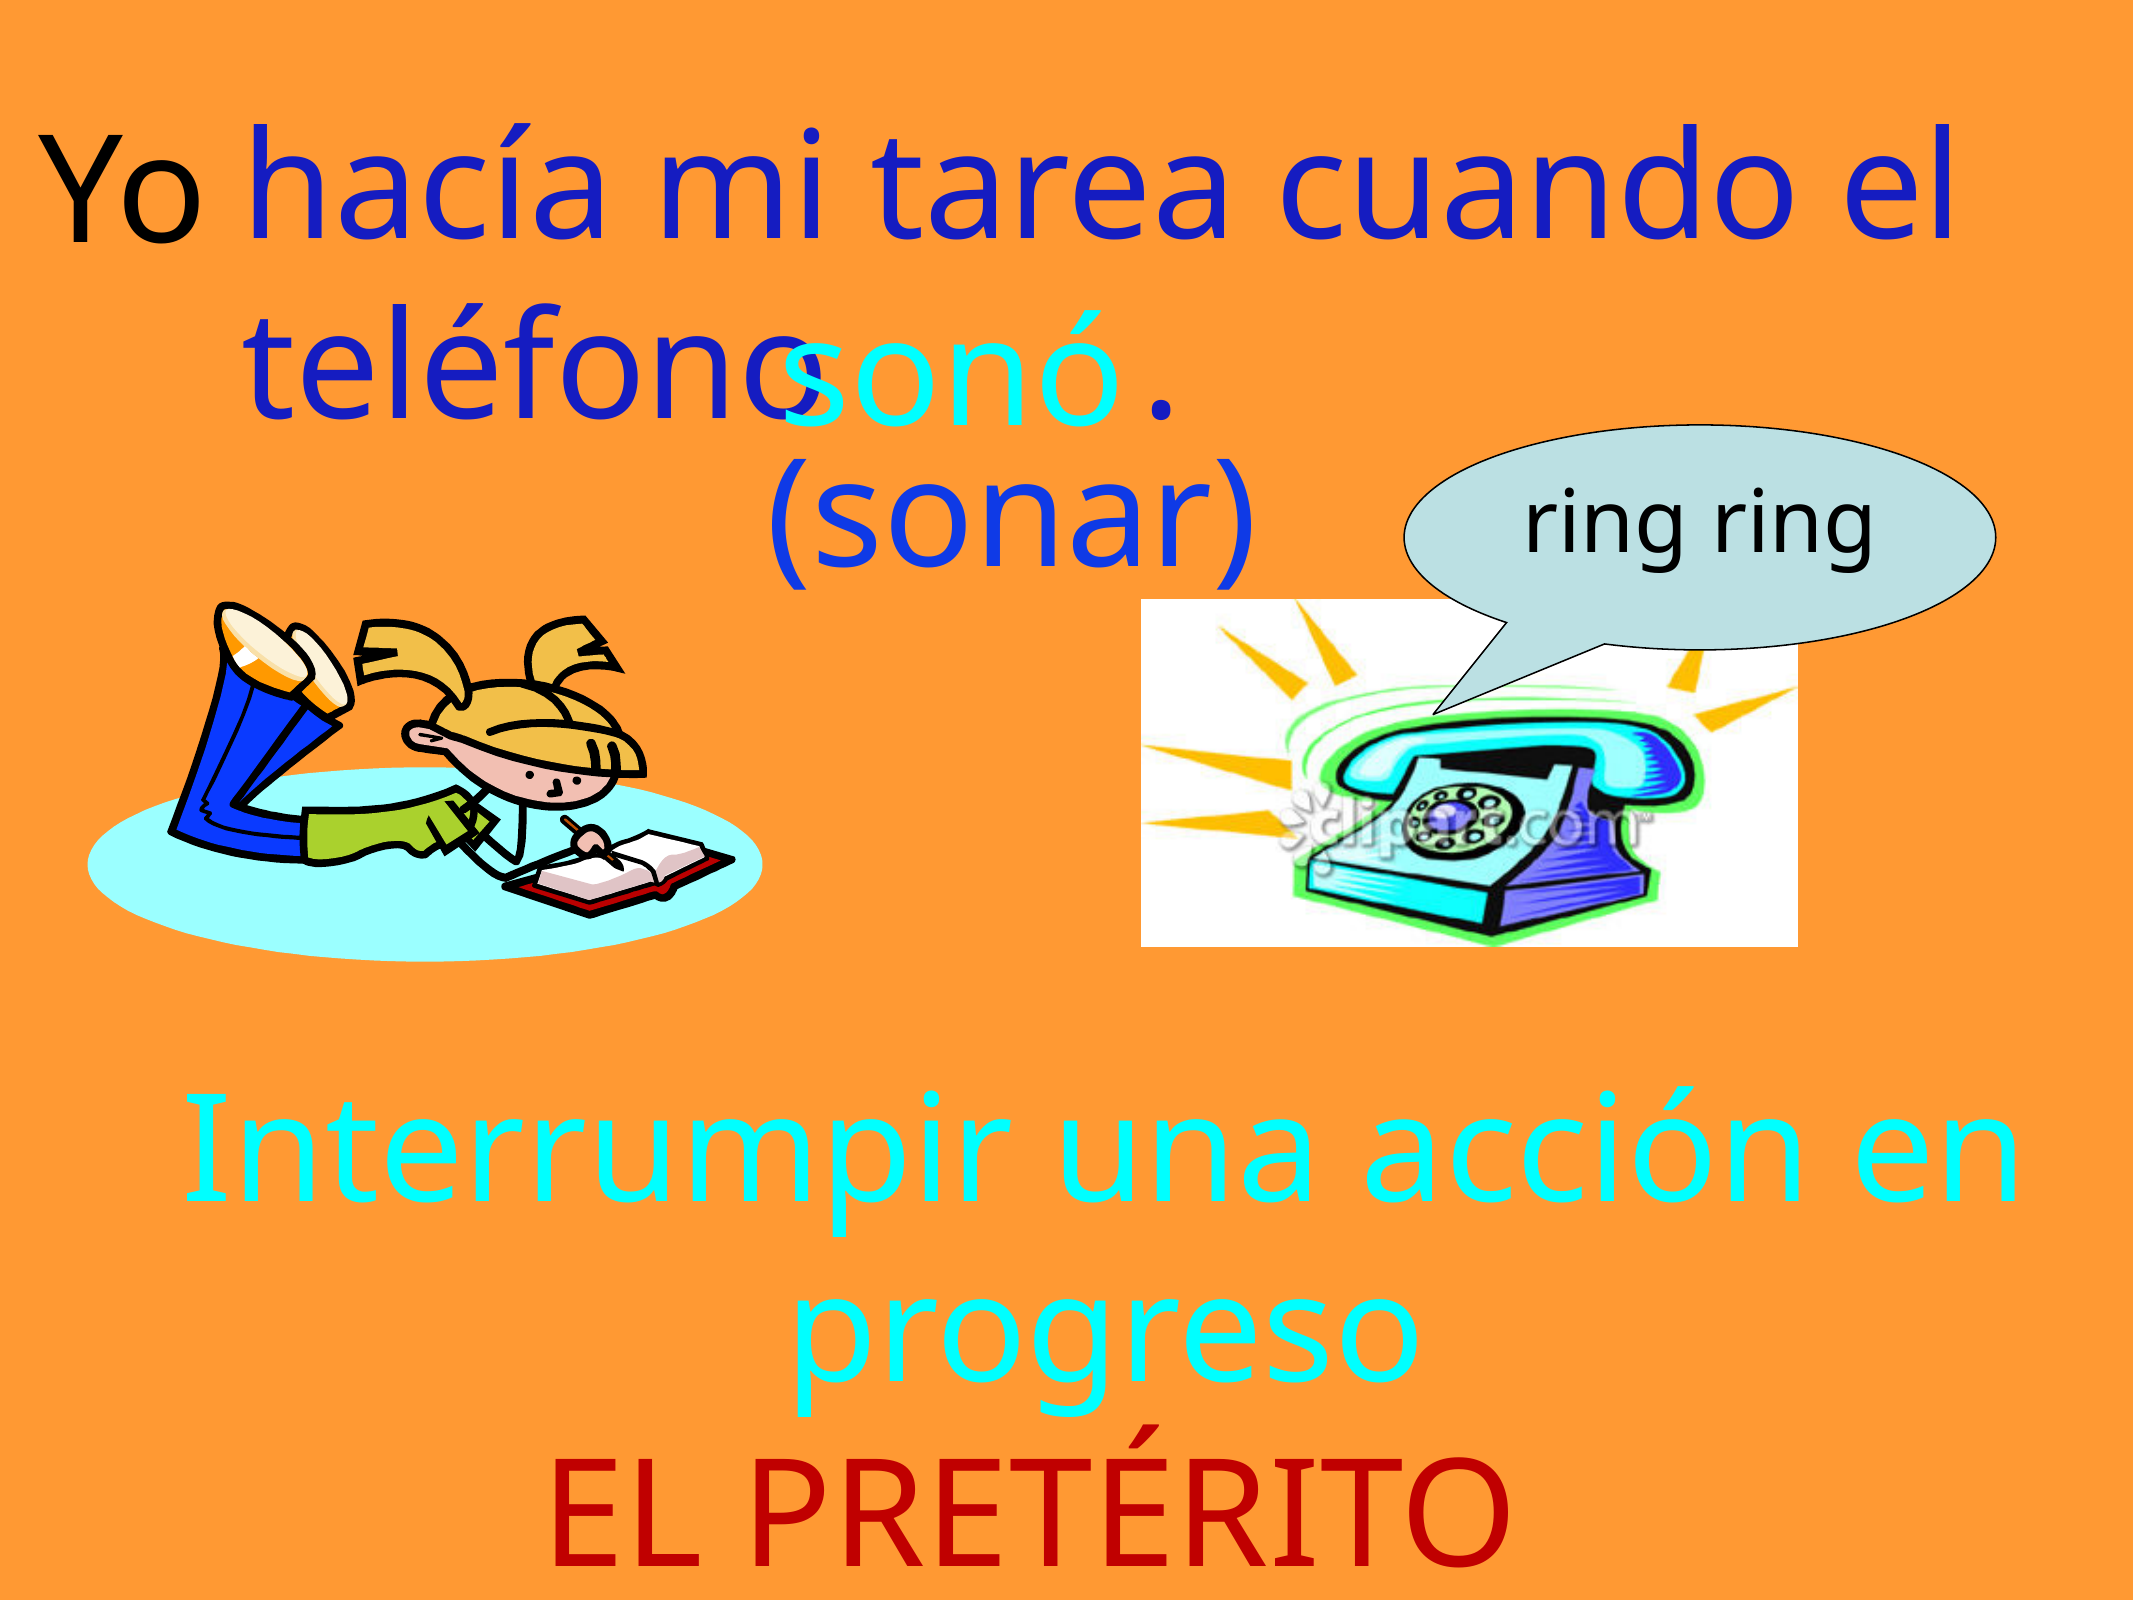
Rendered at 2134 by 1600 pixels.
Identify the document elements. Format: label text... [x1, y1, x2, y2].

picture [87, 599, 763, 962]
text_box Interrumpir una acción en progreso [77, 1049, 2134, 1413]
picture [1141, 599, 1799, 948]
text_box (sonar) [766, 324, 2134, 688]
text_box EL PRETÉRITO [540, 1415, 1519, 1596]
text_box sonó [0, 275, 1905, 456]
text_box Yo [0, 87, 241, 275]
text_box ring ring [1404, 424, 1996, 643]
text_box hacía mi tarea cuando el teléfono . [241, 87, 2134, 324]
